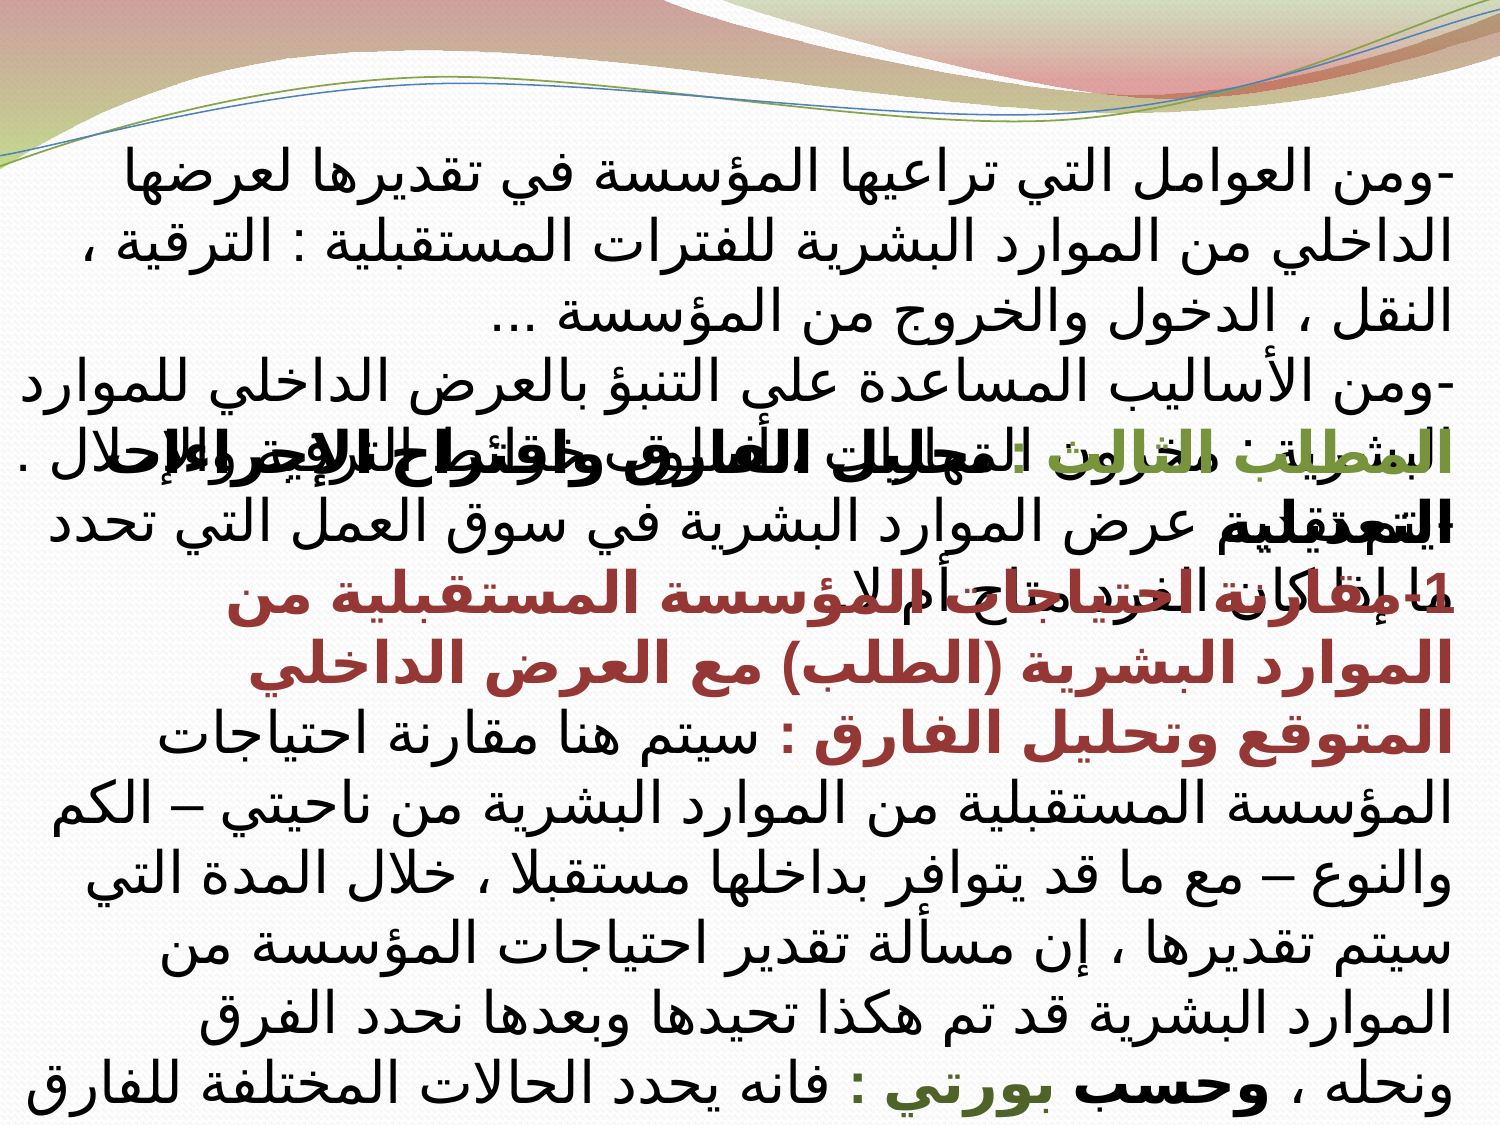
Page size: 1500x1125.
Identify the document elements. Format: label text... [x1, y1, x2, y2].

text_box -ومن العوامل التي تراعيها المؤسسة في تقديرها لعرضها الداخلي من الموارد البشرية للفترات المستقبلية : الترقية ، النقل ، الدخول والخروج من المؤسسة ... -ومن الأساليب المساعدة على التنبؤ بالعرض الداخلي للموارد البشرية : مخزون المهارات ، أسلوب خرائط الترقية والإحلال . -يتم تقديم عرض الموارد البشرية في سوق العمل التي تحدد ما إذا كان الفرد متاح أم لا. [0, 125, 1471, 407]
text_box المطلب الثالث : تحليل الفارق واقتراح الإجراءات التعديلية 1-مقارنة احتياجات المؤسسة المستقبلية من الموارد البشرية (الطلب) مع العرض الداخلي المتوقع وتحليل الفارق : سيتم هنا مقارنة احتياجات المؤسسة المستقبلية من الموارد البشرية من ناحيتي – الكم والنوع – مع ما قد يتوافر بداخلها مستقبلا ، خلال المدة التي سيتم تقديرها ، إن مسألة تقدير احتياجات المؤسسة من الموارد البشرية قد تم هكذا تحيدها وبعدها نحدد الفرق ونحله ، وحسب بورتي : فانه يحدد الحالات المختلفة للفارق بين الاحتياجات المستقبلية من الموارد البشرية وبين العرض الداخلي المستقبلي. [0, 407, 1471, 1125]
